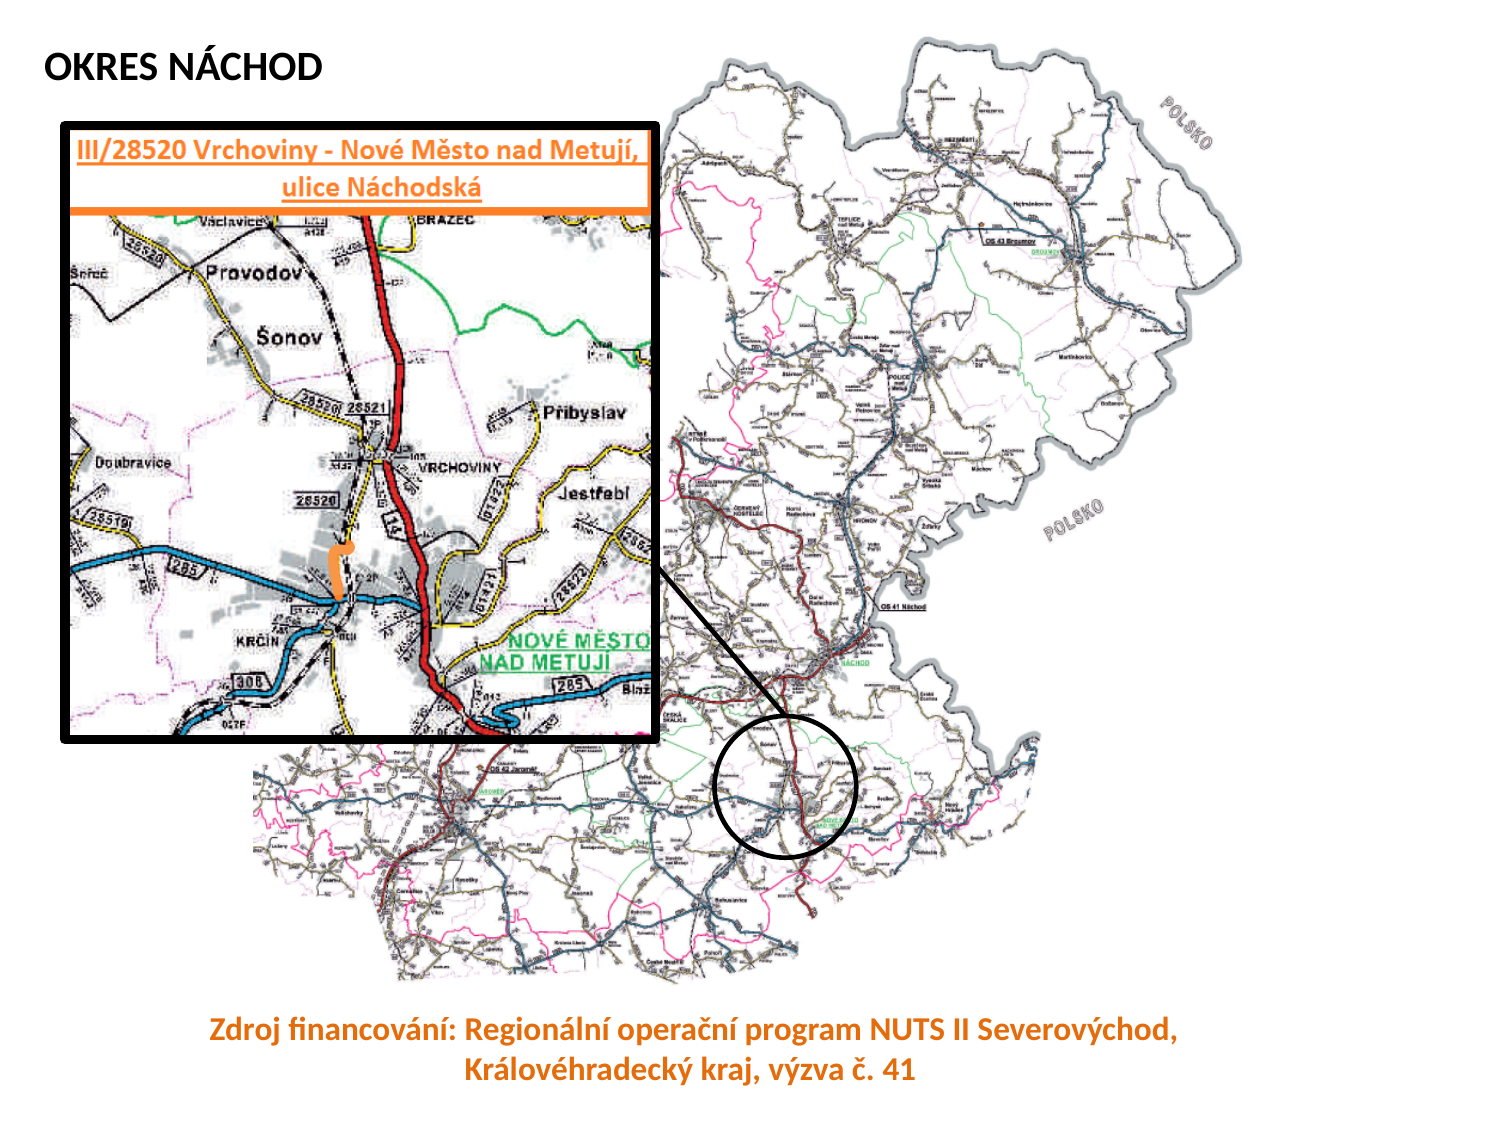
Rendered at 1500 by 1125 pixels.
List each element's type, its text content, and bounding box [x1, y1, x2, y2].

text_box OKRES NÁCHOD [29, 30, 248, 96]
text_box Zdroj financování: Regionální operační program NUTS II Severovýchod, Královéhradecký kraj, výzva č. 41 [194, 999, 1229, 1095]
picture [64, 18, 1247, 1010]
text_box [660, 550, 786, 717]
